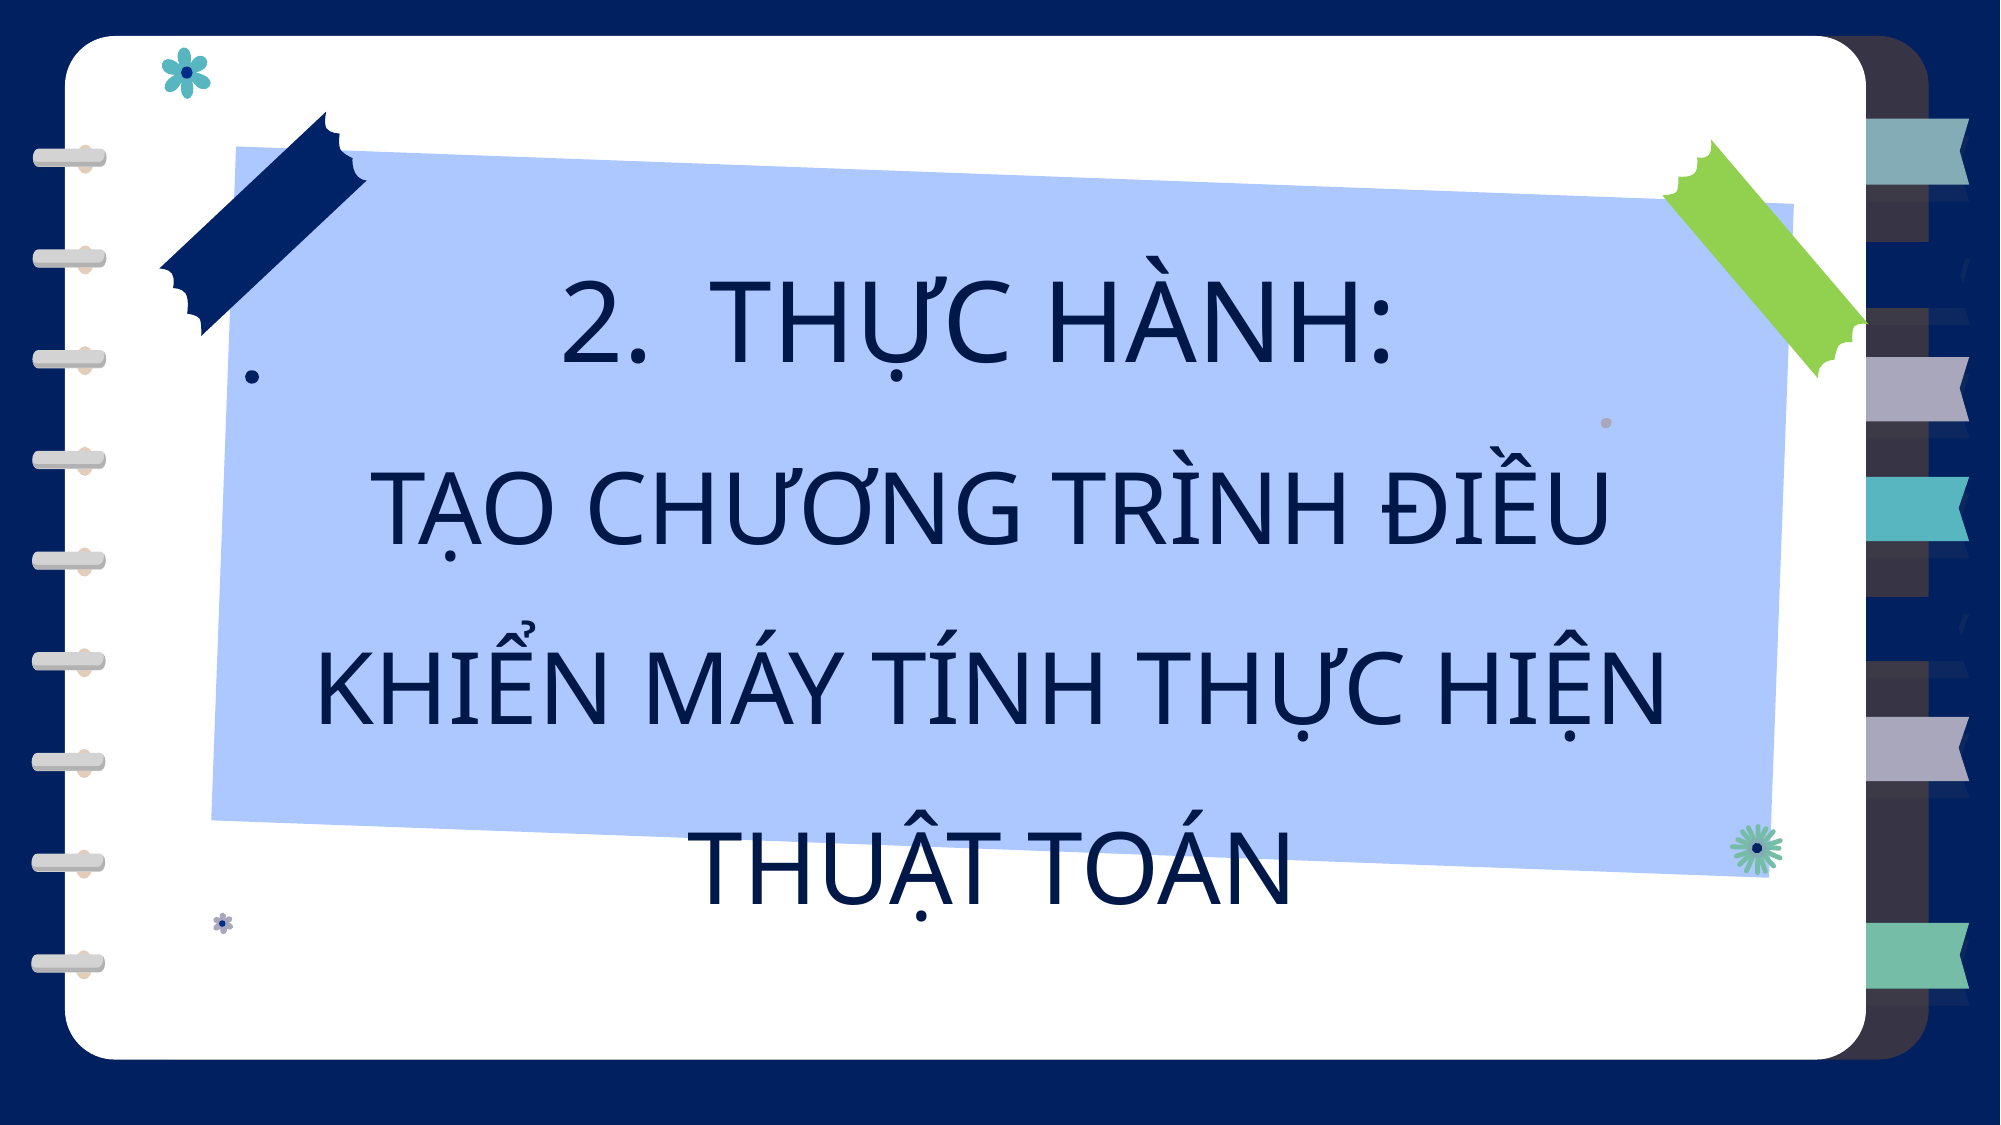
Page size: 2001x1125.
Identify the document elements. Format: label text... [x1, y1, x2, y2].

text_box [245, 370, 259, 384]
text_box [235, 146, 286, 174]
text_box [259, 111, 356, 174]
text_box [1600, 417, 1612, 429]
text_box [159, 235, 194, 316]
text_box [209, 908, 237, 937]
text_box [1732, 826, 1781, 873]
text_box THỰC HÀNH: TẠO CHƯƠNG TRÌNH ĐIỀU KHIỂN MÁY TÍNH THỰC HIỆN THUẬT TOÁN [194, 174, 1791, 932]
text_box [1791, 233, 1869, 379]
text_box [342, 150, 984, 174]
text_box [152, 39, 226, 105]
text_box [1693, 139, 1741, 174]
